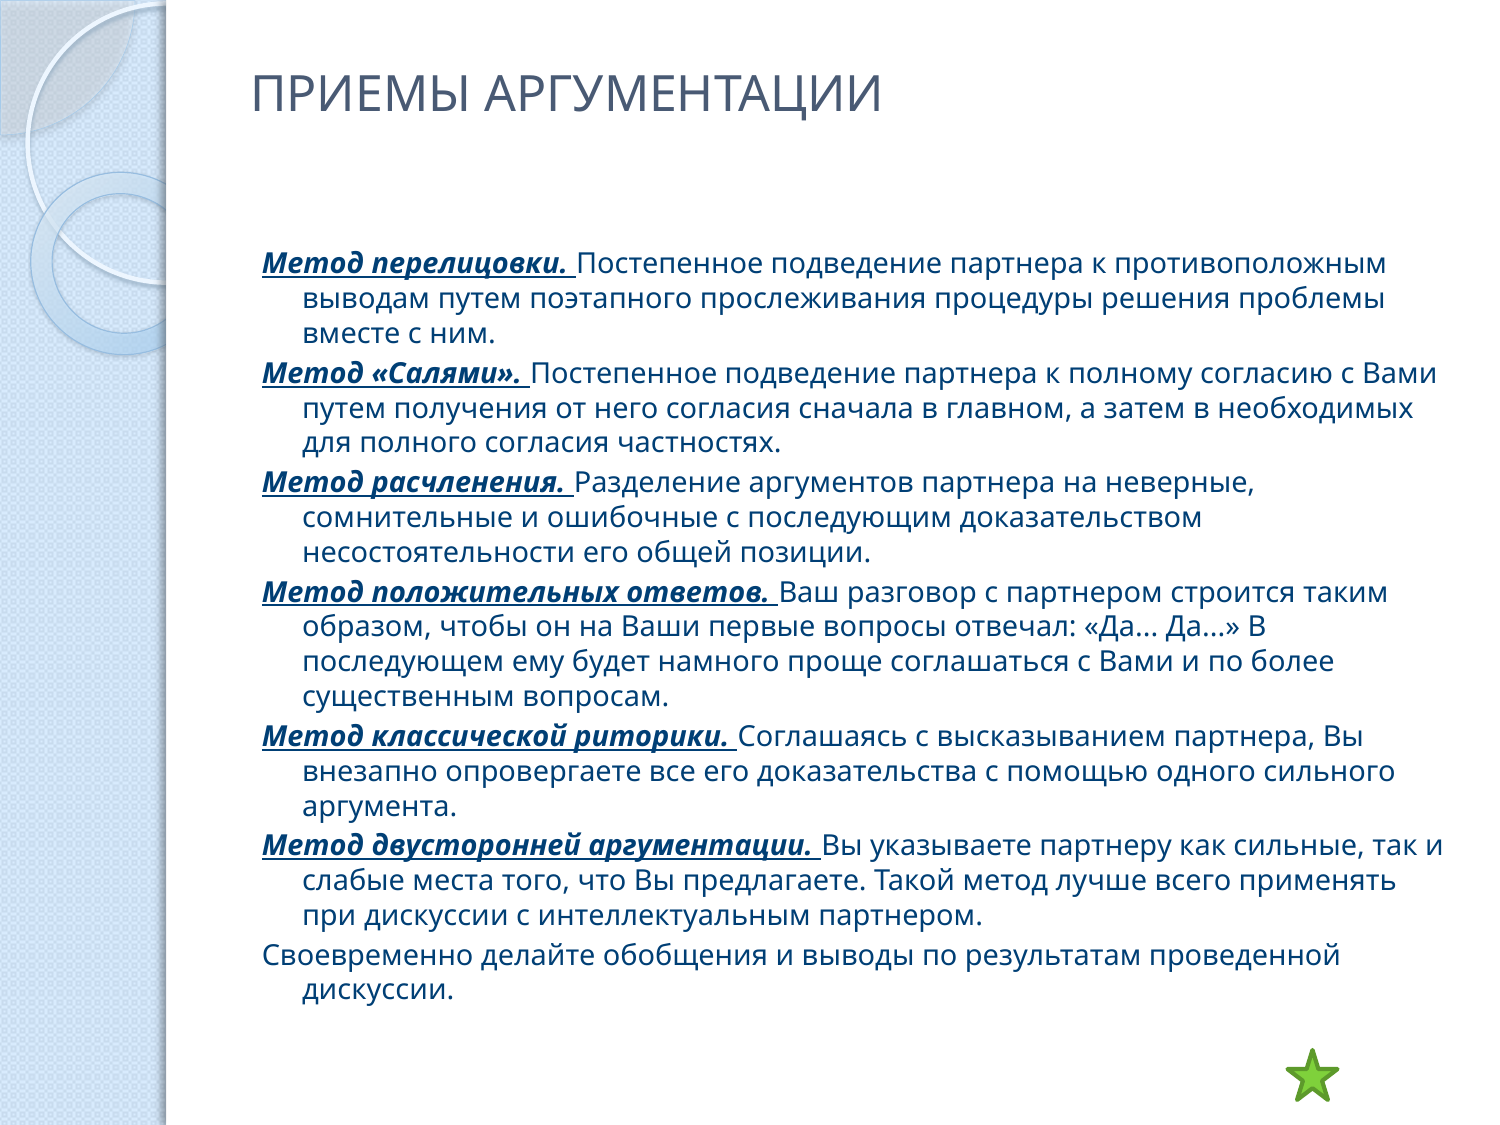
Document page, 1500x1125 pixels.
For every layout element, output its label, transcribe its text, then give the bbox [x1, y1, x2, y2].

title ПРИЕМЫ АРГУМЕНТАЦИИ [235, 45, 1466, 138]
text_box [1285, 1047, 1340, 1102]
list Метод перелицовки. Постепенное подведение партнера к противоположным выводам путем поэтапного прослеживания процедуры решения проблемы вместе с ним. Метод «Салями». Постепенное подведение партнера к полному согласию с Вами путем получения от него согласия сначала в главном, а затем в необходимых для полного согласия частностях. Метод расчленения. Разделение аргументов партнера на неверные, сомнительные и ошибочные с последующим доказательством несостоятельности его общей позиции. Метод положительных ответов. Ваш разговор с партнером строится таким образом, чтобы он на Ваши первые вопросы отвечал: «Да... Да...» В последующем ему будет намного проще соглашаться с Вами и по более существенным вопросам. Метод классической риторики. Соглашаясь с высказыванием партнера, Вы внезапно опровергаете все его доказательства с помощью одного сильного аргумента. Метод двусторонней аргументации. Вы указываете партнеру как сильные, так и слабые места того, что Вы предлагаете. Такой метод лучше всего применять при дискуссии с интеллектуальным партнером. Своевременно делайте обобщения и выводы по результатам проведенной дискуссии. [235, 237, 1466, 1025]
